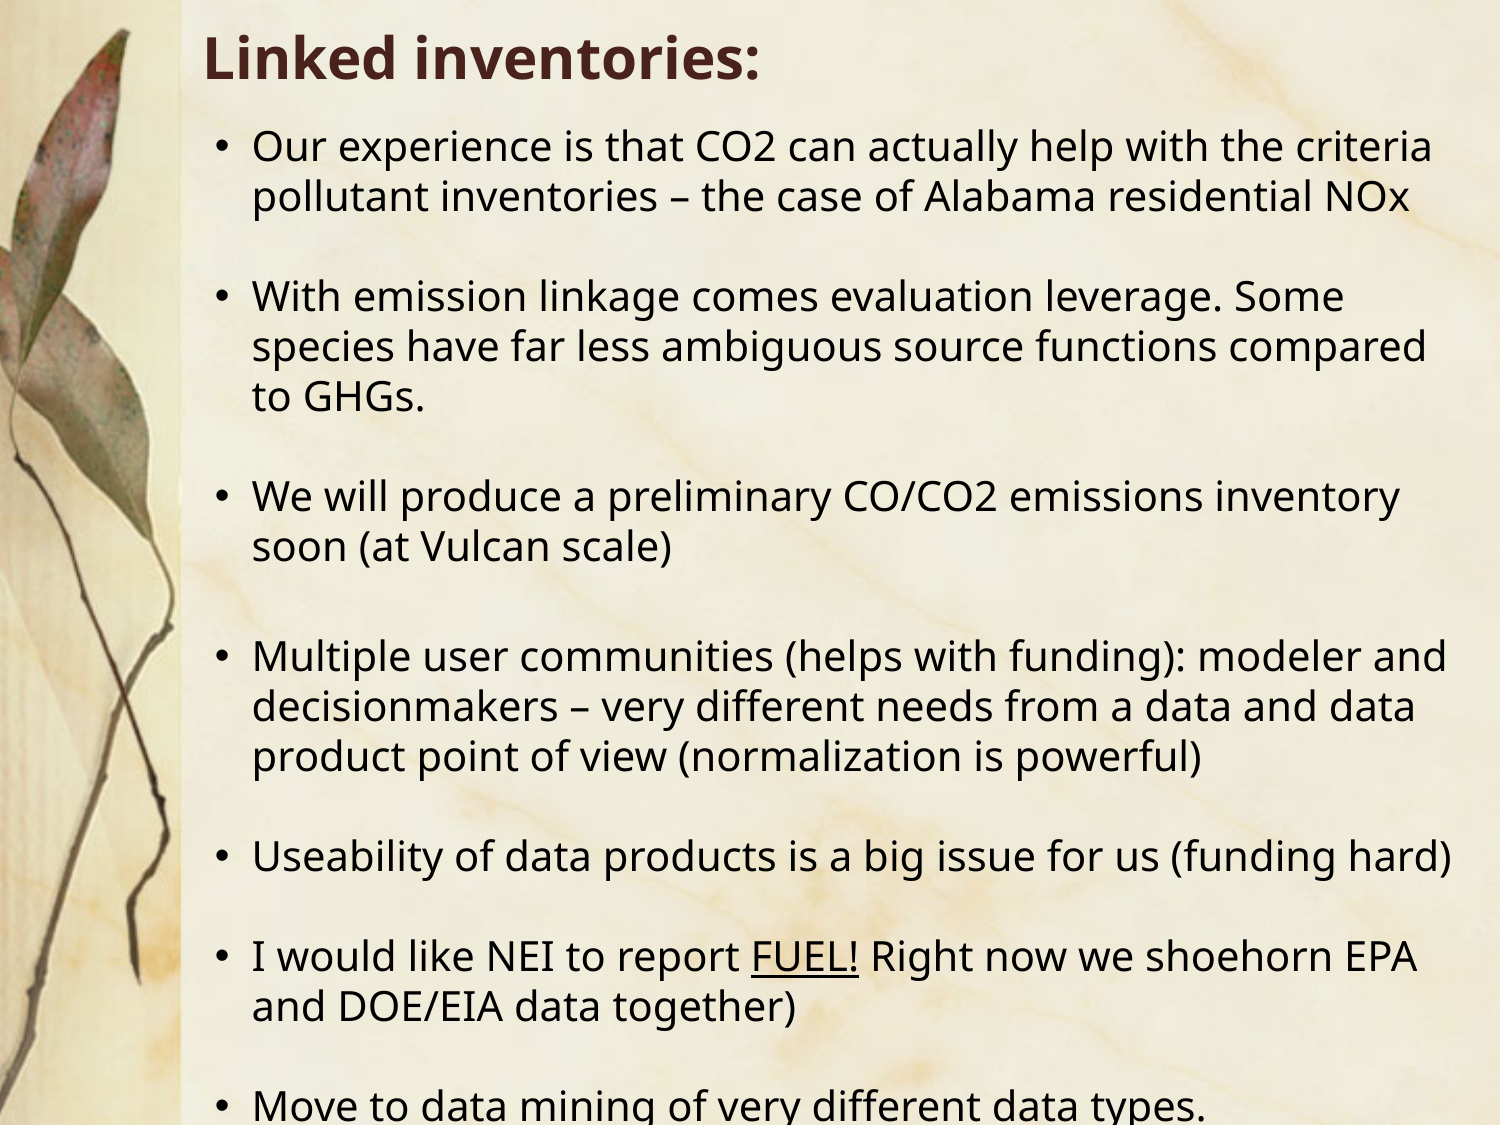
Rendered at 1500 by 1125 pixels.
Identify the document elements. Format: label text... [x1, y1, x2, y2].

picture [0, 0, 1500, 1125]
title Linked inventories: [187, 12, 838, 101]
text_box Our experience is that CO2 can actually help with the criteria pollutant inventories – the case of Alabama residential NOx With emission linkage comes evaluation leverage. Some species have far less ambiguous source functions compared to GHGs. We will produce a preliminary CO/CO2 emissions inventory soon (at Vulcan scale) Multiple user communities (helps with funding): modeler and decisionmakers – very different needs from a data and data product point of view (normalization is powerful) Useability of data products is a big issue for us (funding hard) I would like NEI to report FUEL! Right now we shoehorn EPA and DOE/EIA data together) Move to data mining of very different data types. [199, 112, 1488, 1125]
